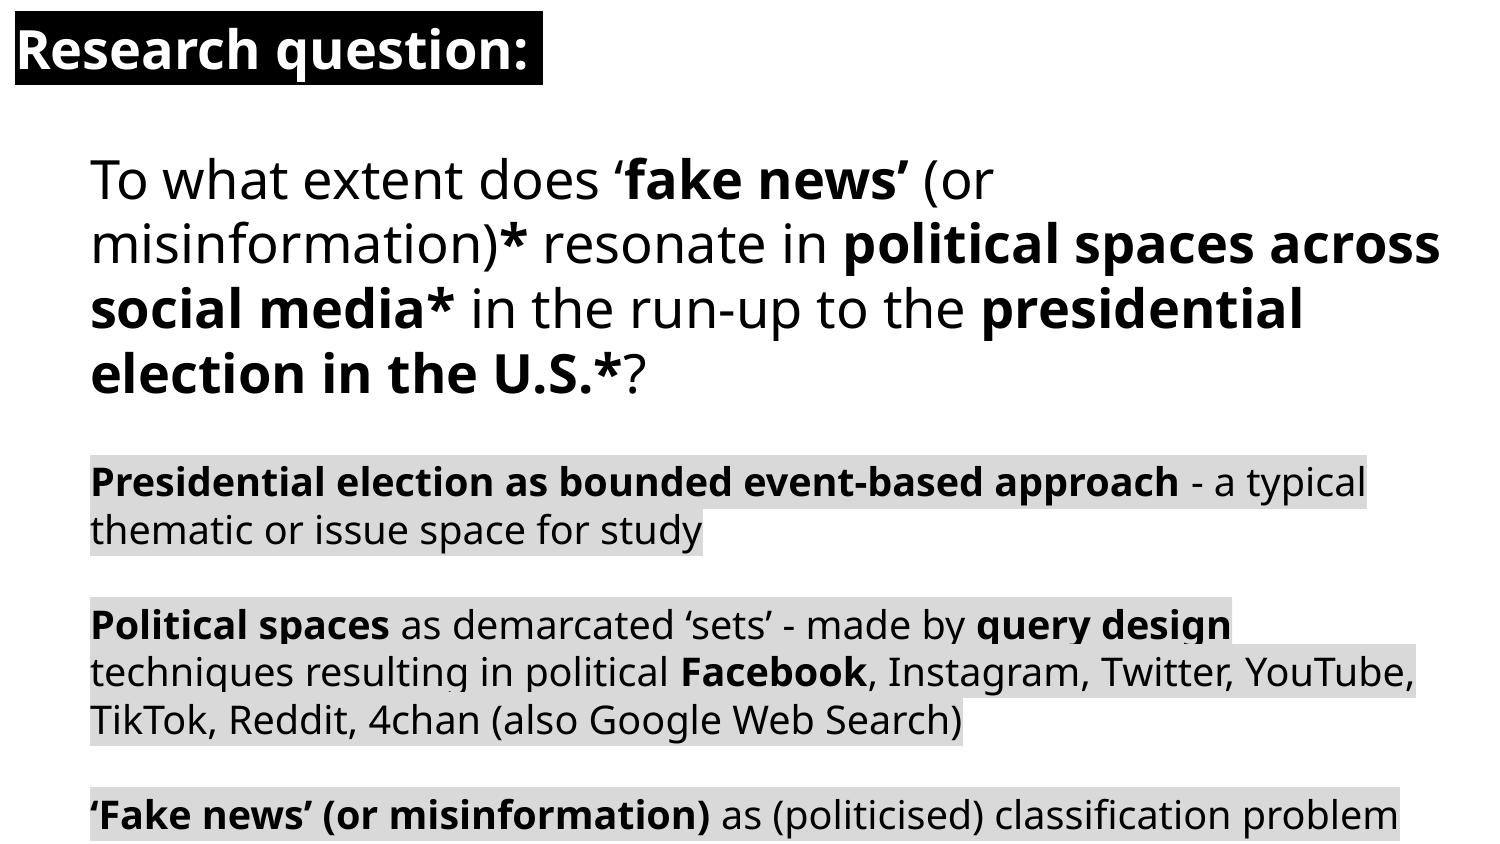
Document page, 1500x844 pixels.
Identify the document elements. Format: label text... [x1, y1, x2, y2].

title Research question: To what extent does ‘fake news’ (or misinformation)* resonate in political spaces across social media* in the run-up to the presidential election in the U.S.*? Presidential election as bounded event-based approach - a typical thematic or issue space for study Political spaces as demarcated ‘sets’ - made by query design techniques resulting in political Facebook, Instagram, Twitter, YouTube, TikTok, Reddit, 4chan (also Google Web Search) ‘Fake news’ (or misinformation) as (politicised) classification problem [0, 0, 1461, 498]
